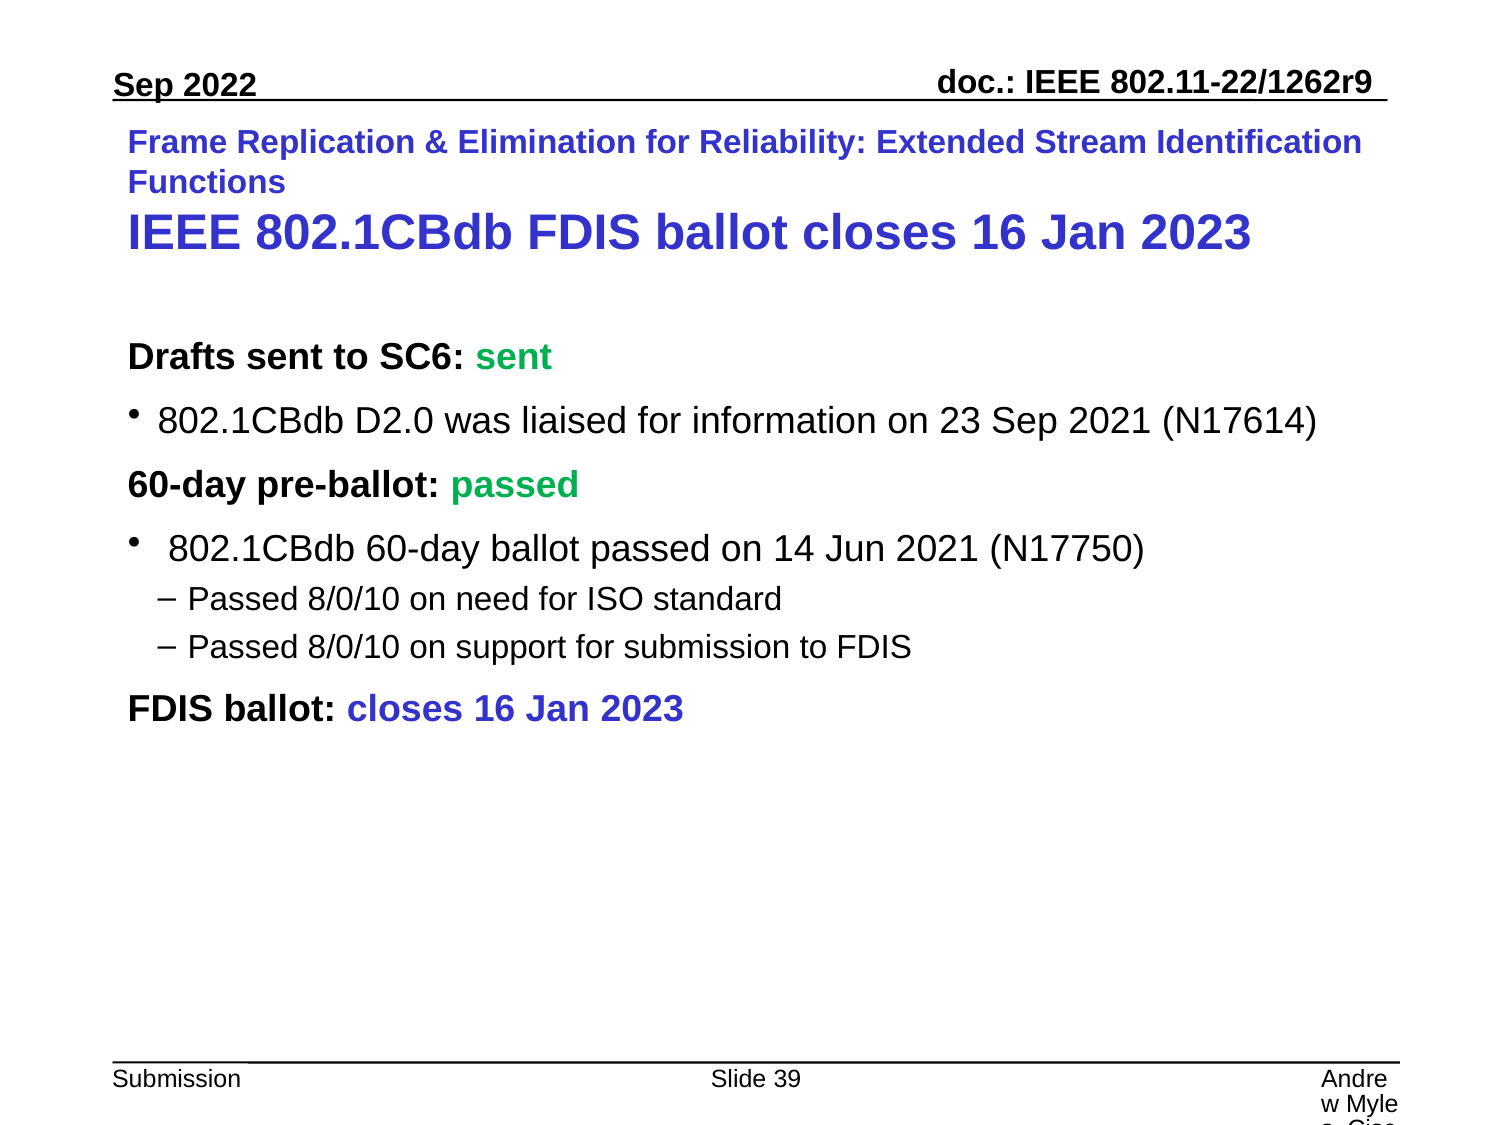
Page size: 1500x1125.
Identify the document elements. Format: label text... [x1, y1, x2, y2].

title Frame Replication & Elimination for Reliability: Extended Stream Identification Functions IEEE 802.1CBdb FDIS ballot closes 16 Jan 2023 [112, 112, 1388, 288]
slide_number Slide 39 [709, 1061, 803, 1093]
footer Andrew Myles, Cisco [1320, 1061, 1402, 1093]
list Drafts sent to SC6: sent 802.1CBdb D2.0 was liaised for information on 23 Sep 2021 (N17614) 60-day pre-ballot: passed 802.1CBdb 60-day ballot passed on 14 Jun 2021 (N17750) Passed 8/0/10 on need for ISO standard Passed 8/0/10 on support for submission to FDIS FDIS ballot: closes 16 Jan 2023 [112, 324, 1388, 1000]
